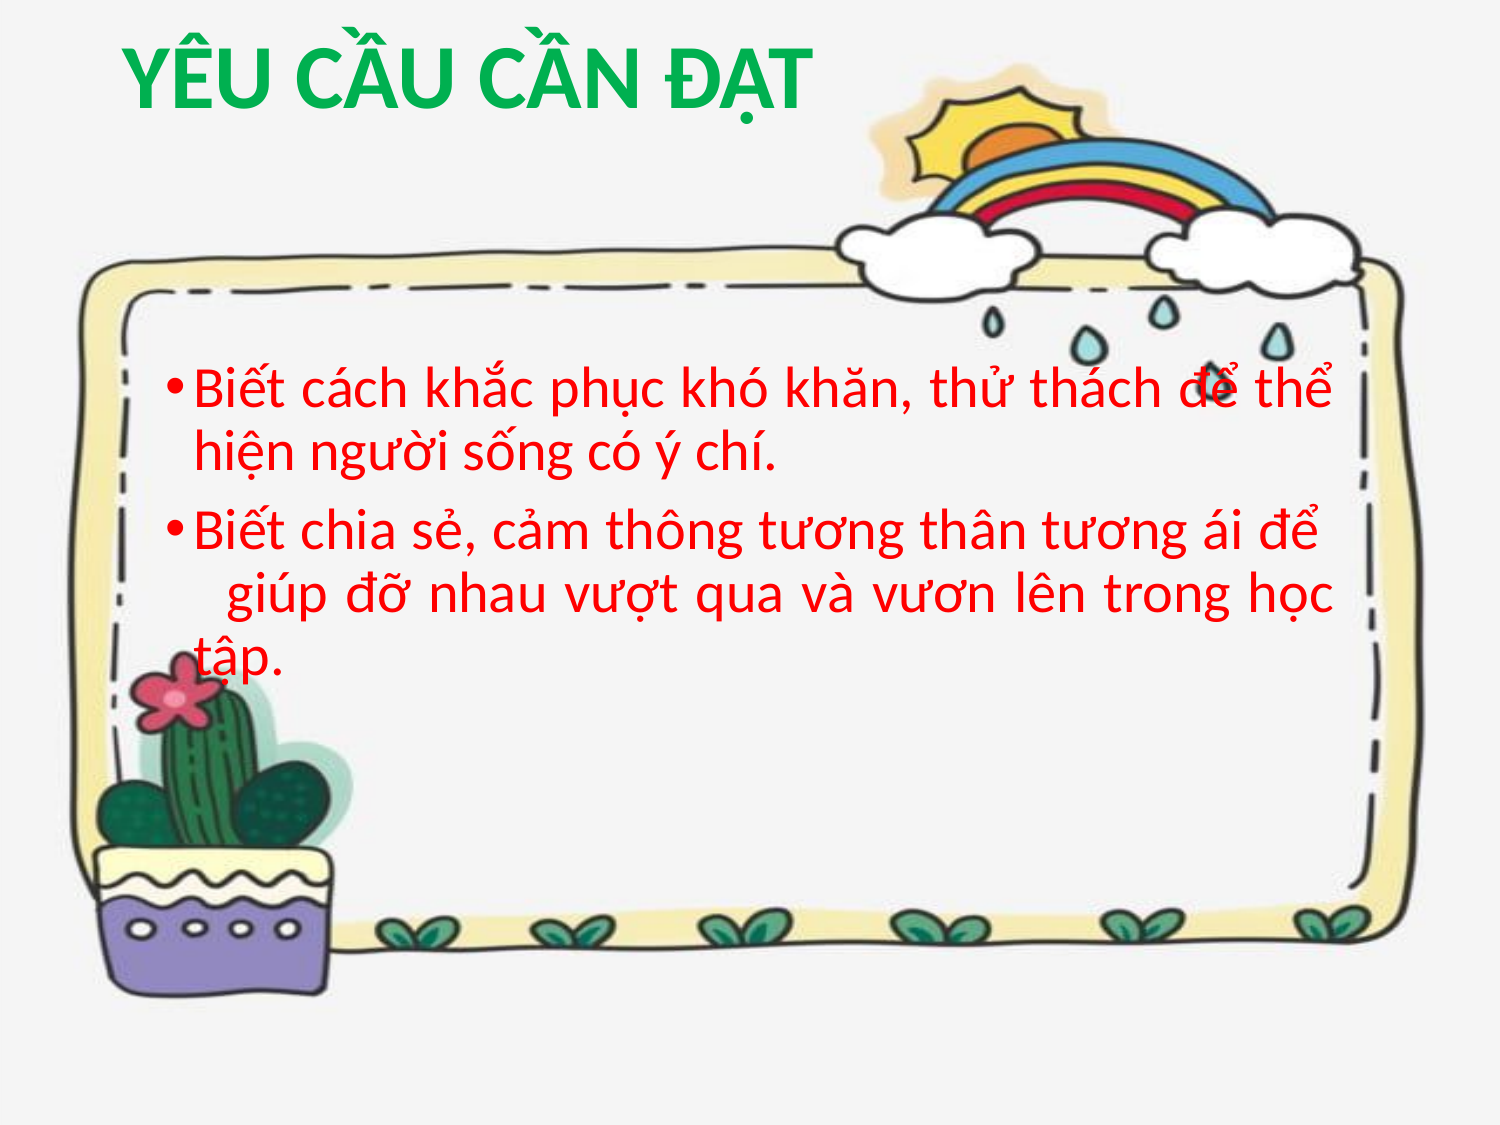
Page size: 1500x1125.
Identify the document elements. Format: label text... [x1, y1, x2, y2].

picture [0, 0, 1500, 1125]
text_box YÊU CẦU CẦN ĐẠT [107, 9, 830, 135]
list Biết cách khắc phục khó khăn, thử thách để thể hiện người sống có ý chí. Biết chia sẻ, cảm thông tương thân tương ái để giúp đỡ nhau vượt qua và vươn lên trong học tập. [150, 350, 1350, 1093]
